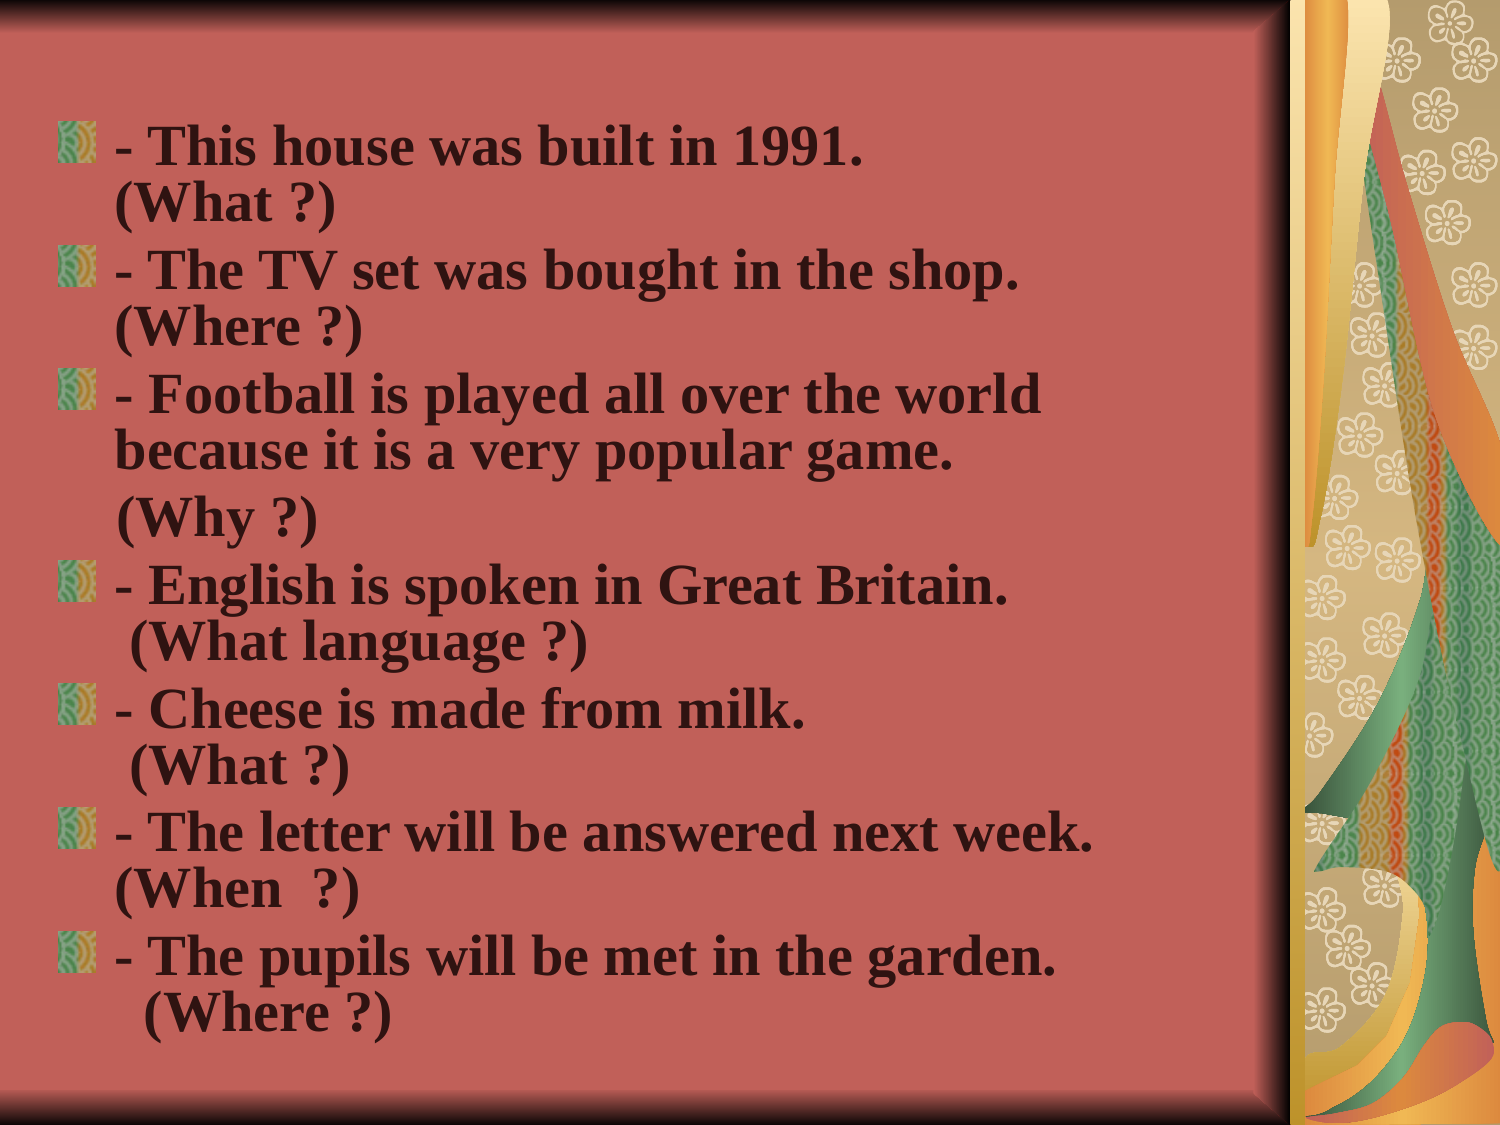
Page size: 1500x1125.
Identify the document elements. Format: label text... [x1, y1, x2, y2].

picture [58, 683, 96, 725]
picture [58, 560, 96, 602]
picture [58, 368, 96, 410]
picture [58, 807, 96, 849]
picture [58, 121, 96, 163]
picture [58, 245, 96, 287]
list - This house was built in 1991. (What ?) - The TV set was bought in the shop. (Where ?) - Football is played all over the world because it is a very popular game. (Why ?) - English is spoken in Great Britain. (What language ?) - Cheese is made from milk. (What ?) - The letter will be answered next week. (When ?) - The pupils will be met in the garden. (Where ?) [42, 113, 1256, 1001]
picture [1314, 144, 1500, 936]
picture [58, 931, 96, 973]
